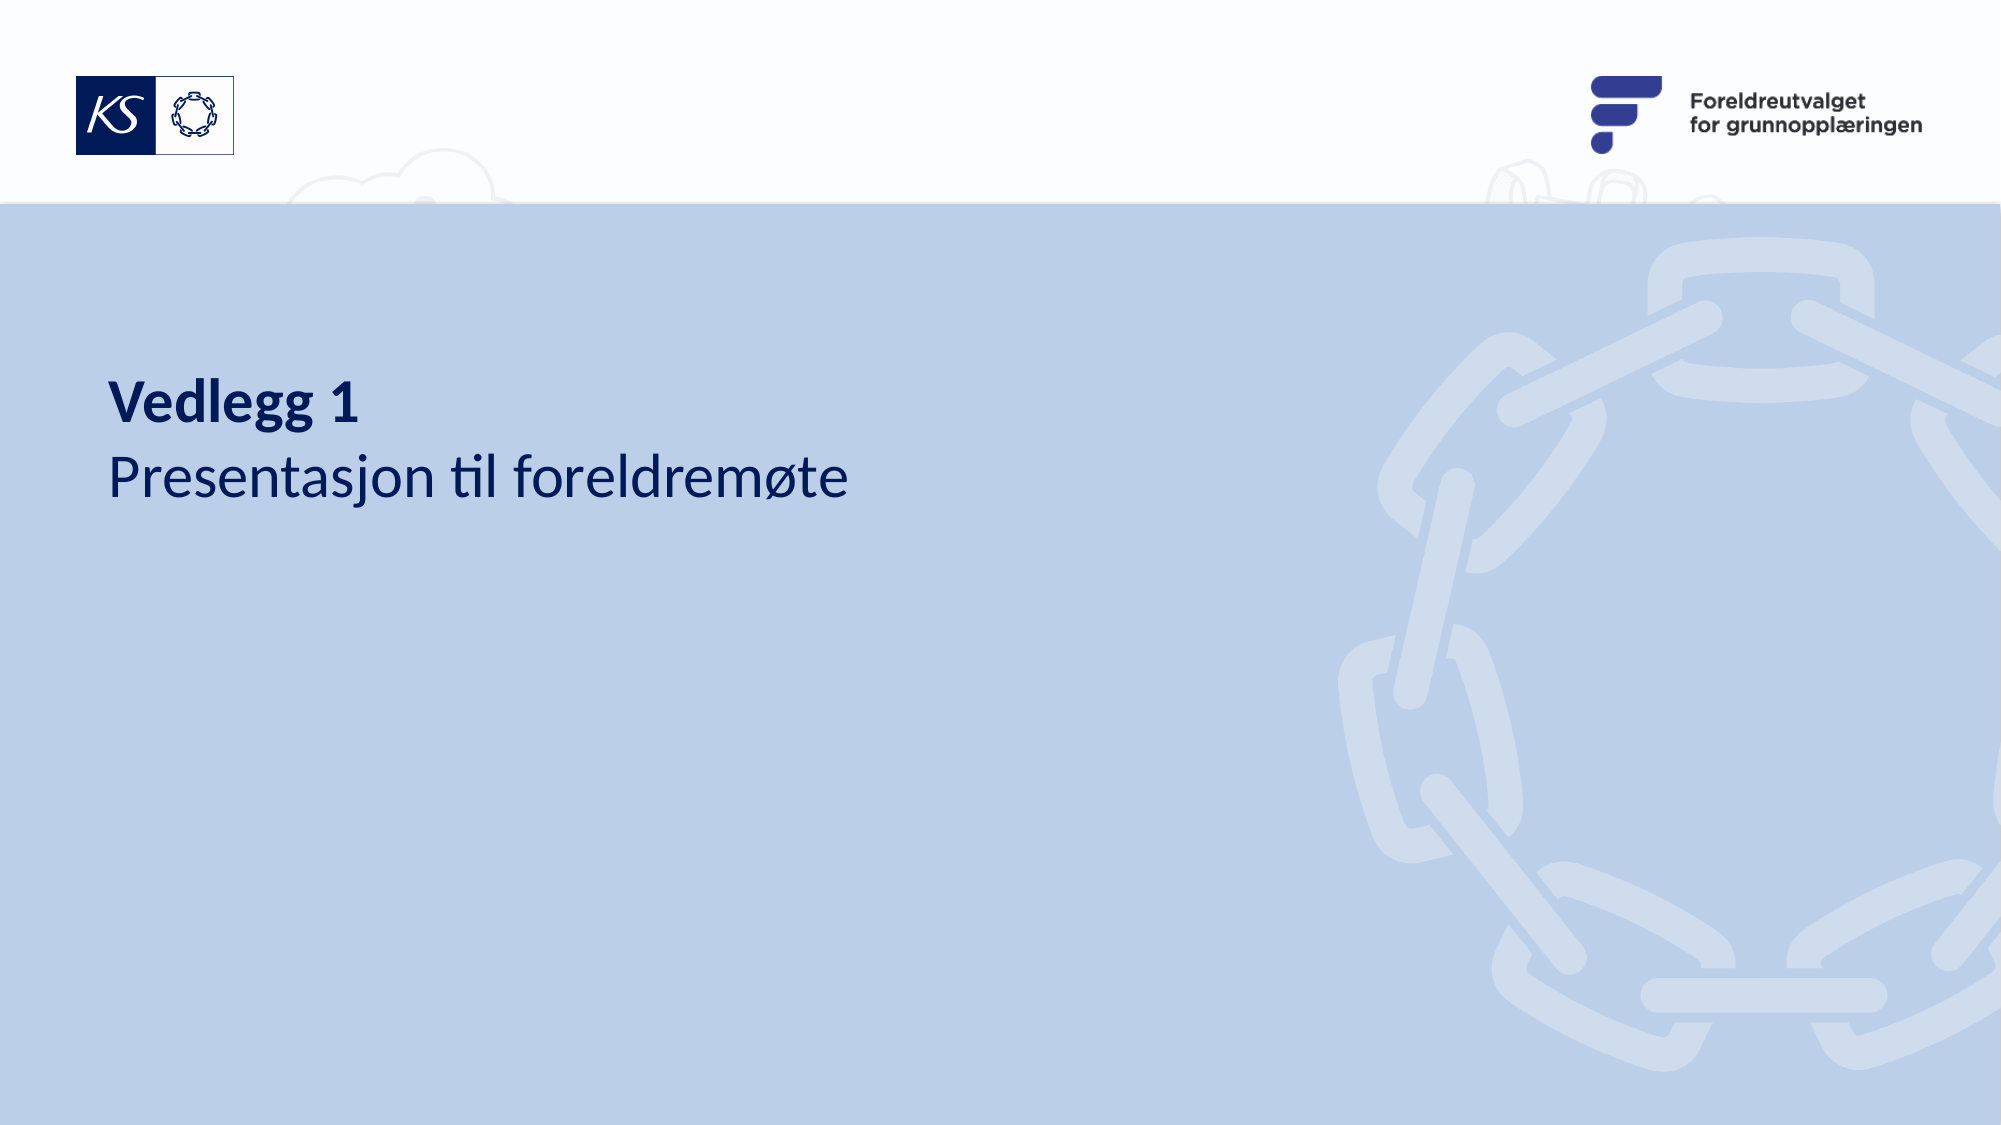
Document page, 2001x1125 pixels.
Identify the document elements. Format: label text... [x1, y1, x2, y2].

picture [1591, 76, 1924, 155]
title Vedlegg 1 Presentasjon til foreldremøte [108, 360, 1218, 547]
picture [76, 76, 234, 155]
